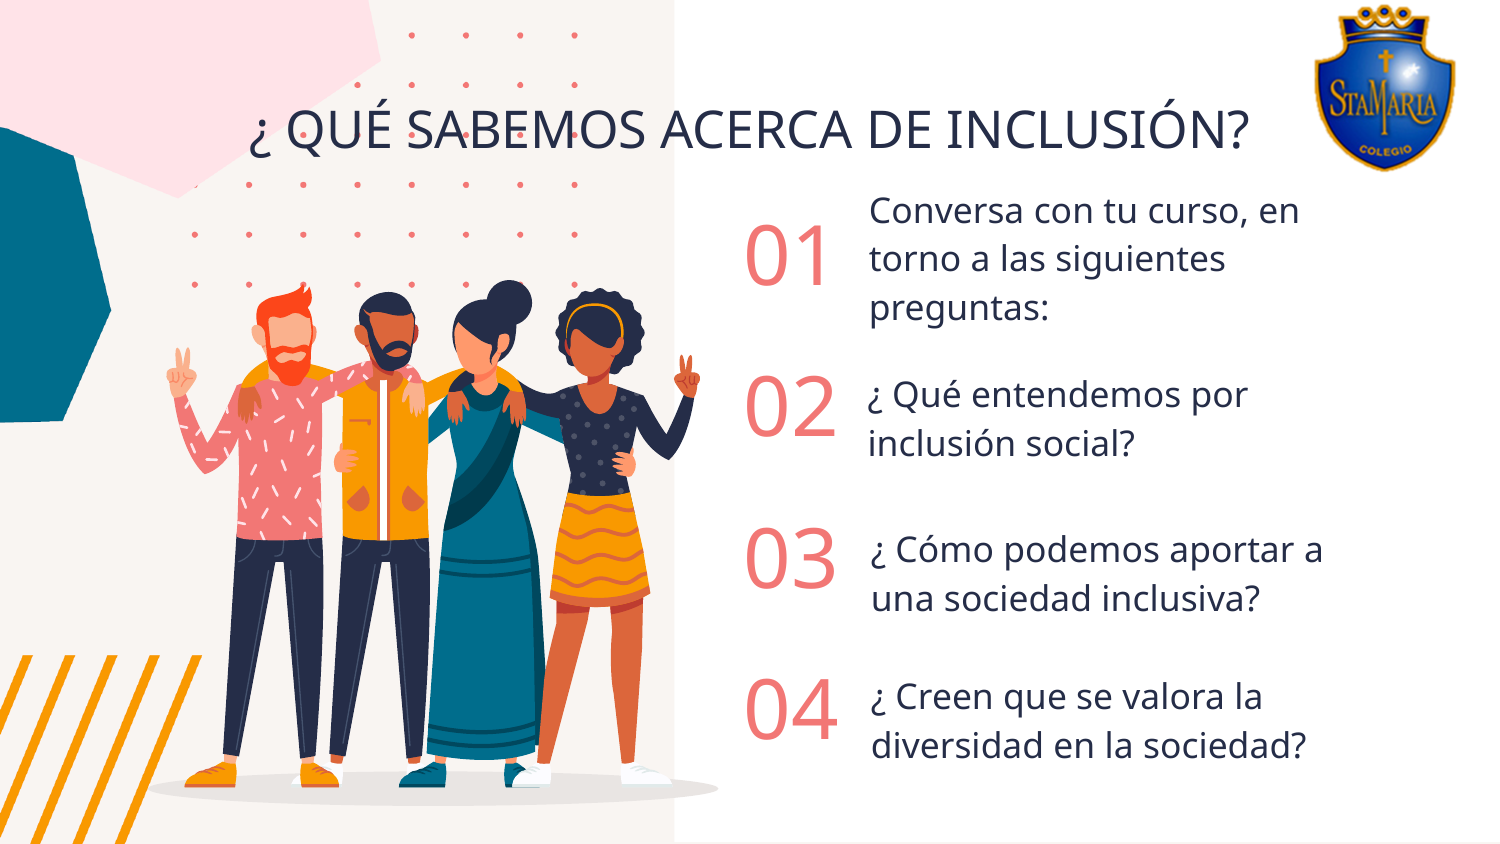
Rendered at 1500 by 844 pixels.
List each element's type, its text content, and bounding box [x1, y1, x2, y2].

title 01 [532, 213, 854, 291]
subtitle Conversa con tu curso, en torno a las siguientes preguntas: [854, 227, 1384, 282]
title 02 [724, 364, 854, 442]
title 03 [724, 516, 854, 594]
subtitle ¿ Creen que se valora la diversidad en la sociedad? [855, 689, 1385, 744]
title ¿ QUÉ SABEMOS ACERCA DE INCLUSIÓN? [116, 87, 1293, 167]
subtitle ¿ Qué entendemos por inclusión social? [852, 387, 1382, 442]
text_box [674, 0, 1500, 843]
picture [0, 0, 1500, 844]
picture [1298, 0, 1472, 176]
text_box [147, 279, 719, 807]
subtitle ¿ Cómo podemos aportar a una sociedad inclusiva? [855, 542, 1385, 597]
title 04 [724, 667, 854, 745]
